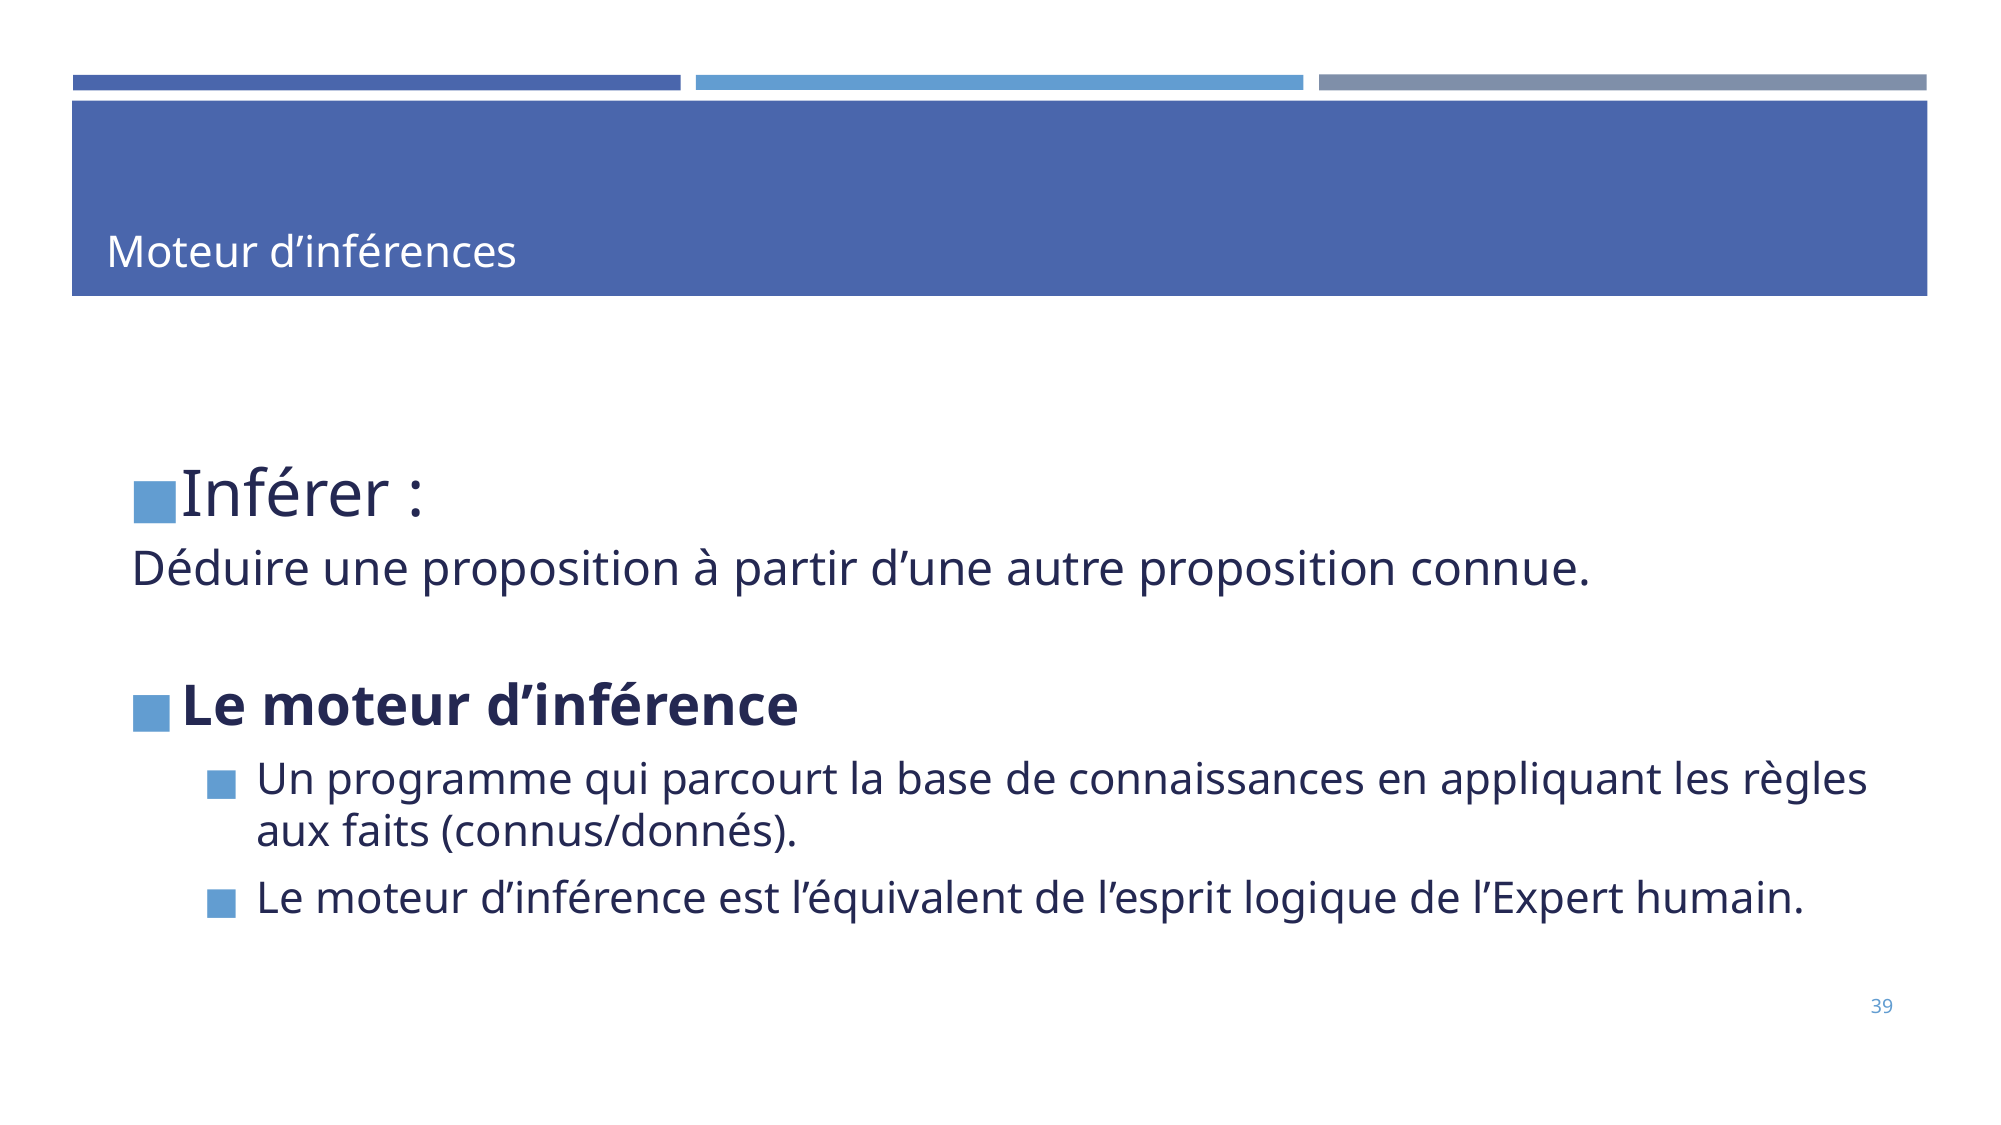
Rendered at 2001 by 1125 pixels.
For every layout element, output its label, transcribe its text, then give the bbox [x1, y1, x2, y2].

title Moteur d’inférences [95, 115, 1905, 282]
slide_number 39 [1732, 977, 1905, 1037]
list Inférer : Déduire une proposition à partir d’une autre proposition connue. Le moteur d’inférence Un programme qui parcourt la base de connaissances en appliquant les règles aux faits (connus/donnés). Le moteur d’inférence est l’équivalent de l’esprit logique de l’Expert humain. [95, 357, 1905, 1067]
